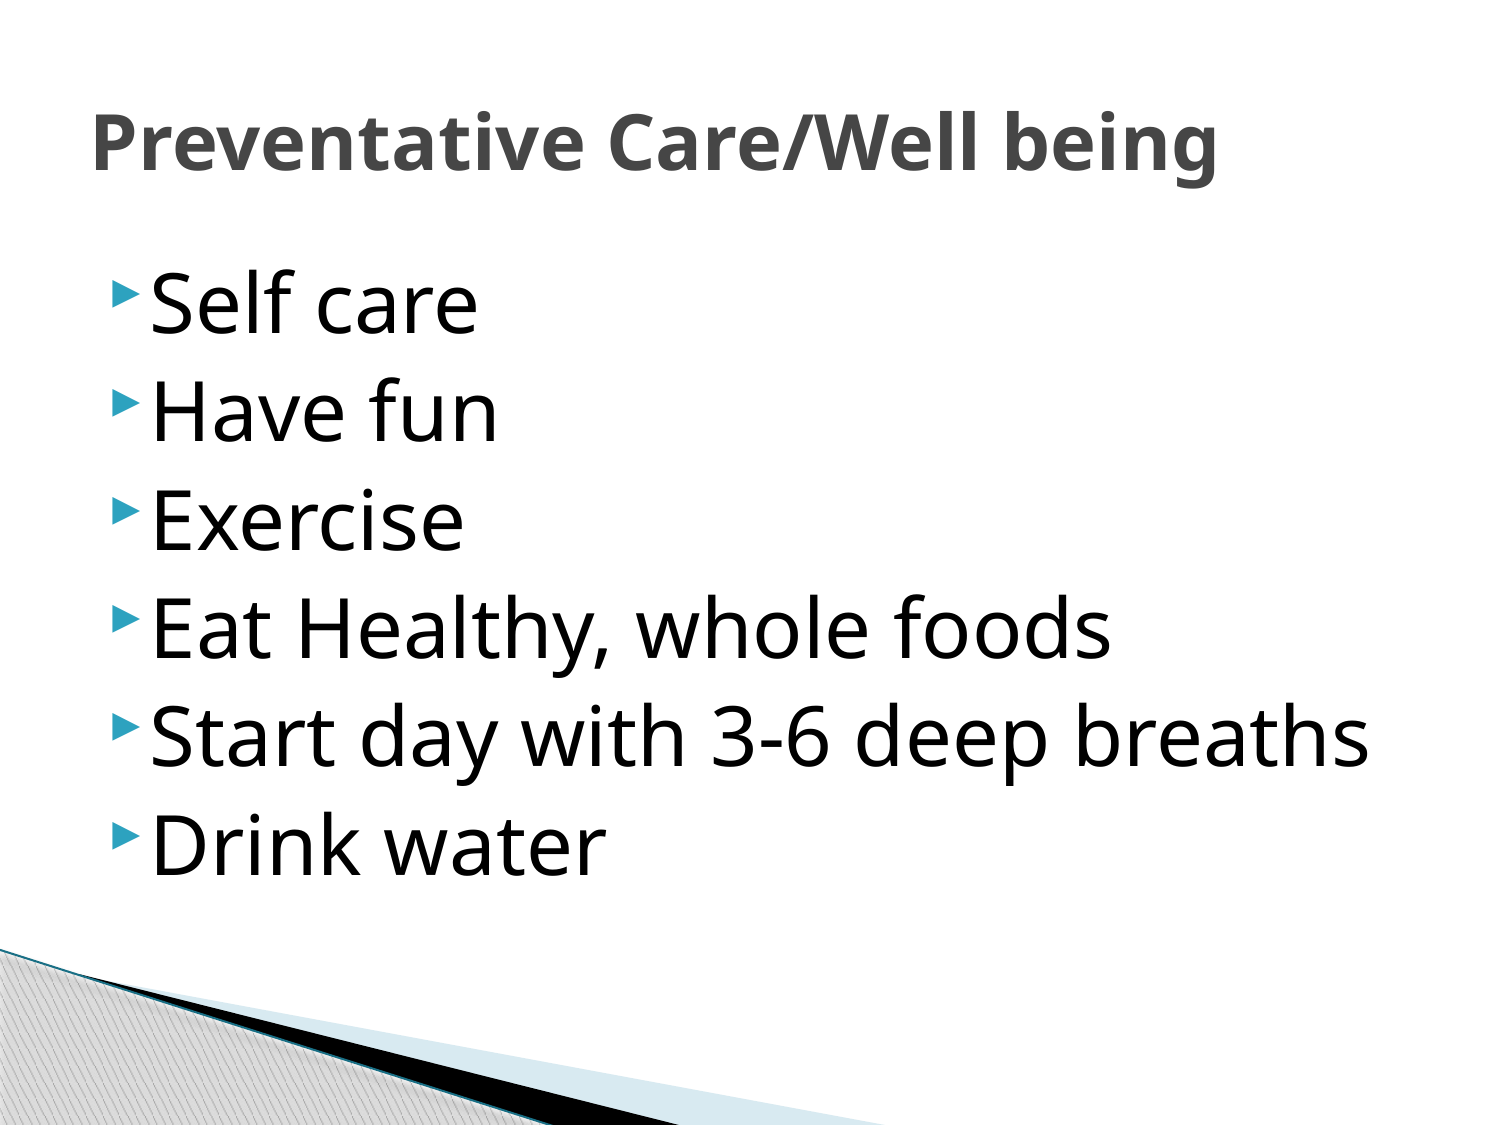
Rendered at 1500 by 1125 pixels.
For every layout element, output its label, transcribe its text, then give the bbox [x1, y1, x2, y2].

list Self care Have fun Exercise Eat Healthy, whole foods Start day with 3-6 deep breaths Drink water [75, 243, 1425, 986]
title Preventative Care/Well being [75, 45, 1425, 233]
